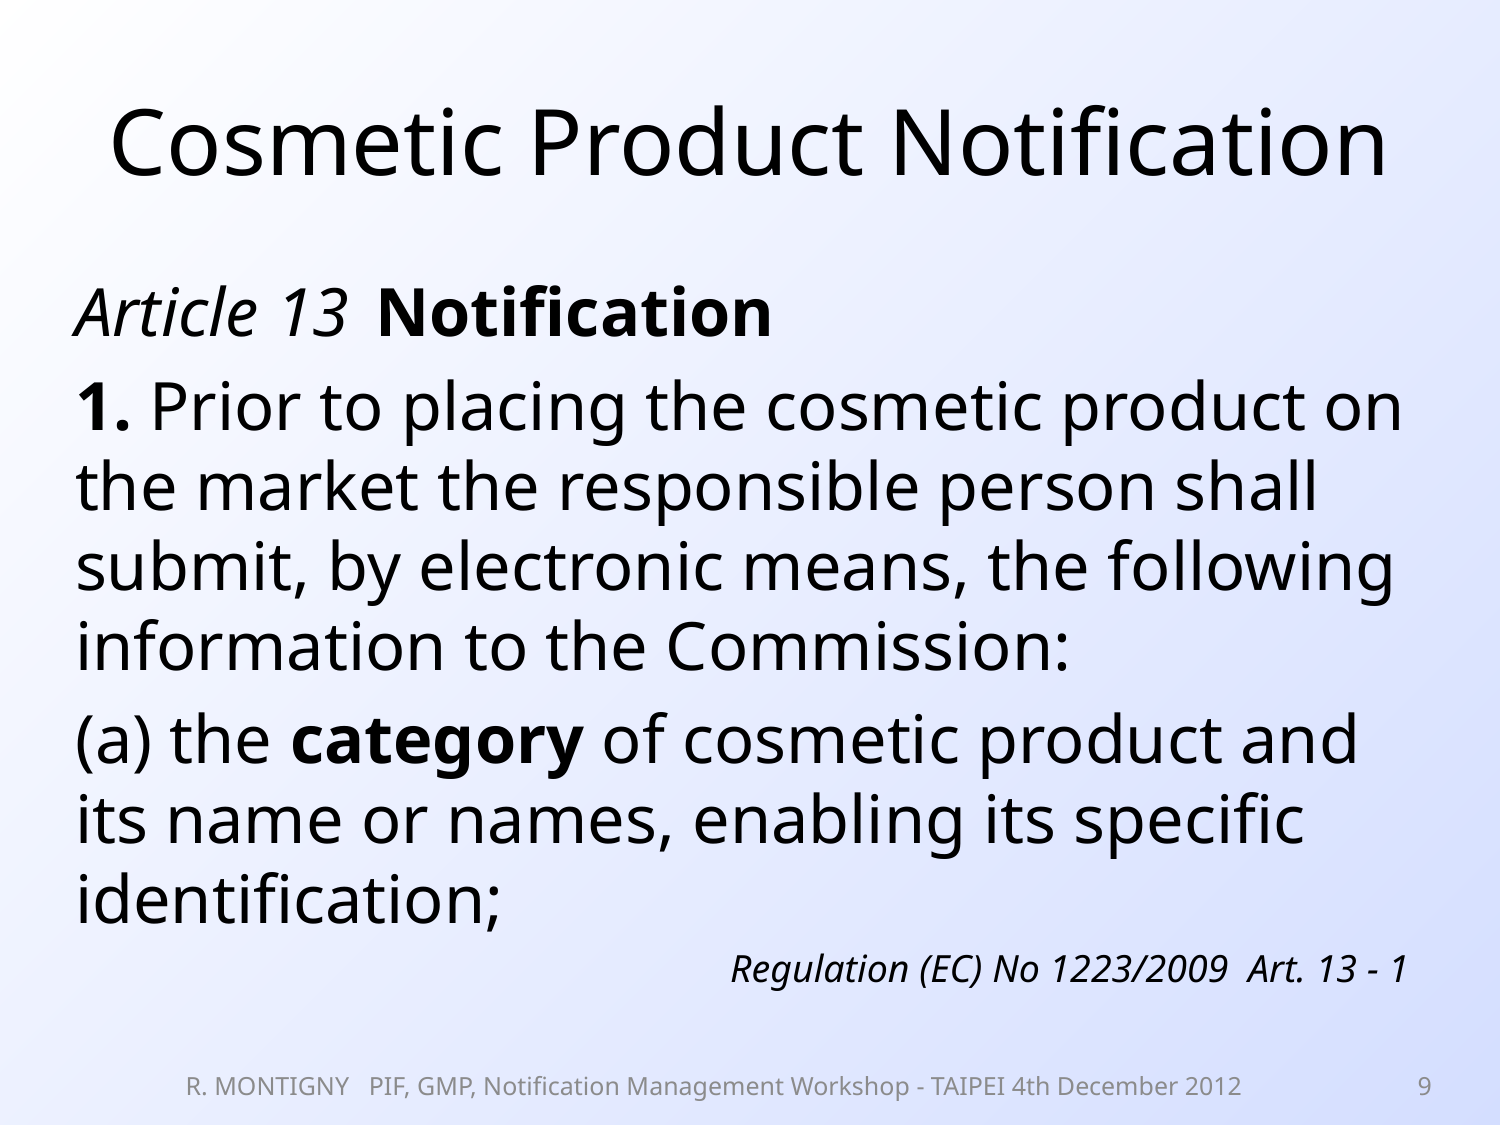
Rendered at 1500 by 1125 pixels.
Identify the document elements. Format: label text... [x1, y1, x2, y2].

list Article 13 Notification 1. Prior to placing the cosmetic product on the market the responsible person shall submit, by electronic means, the following information to the Commission: (a) the category of cosmetic product and its name or names, enabling its specific identification; Regulation (EC) No 1223/2009 Art. 13 - 1 [75, 262, 1425, 1005]
footer R. MONTIGNY PIF, GMP, Notification Management Workshop - TAIPEI 4th December 2012 [88, 1057, 1341, 1118]
slide_number 9 [1364, 1057, 1447, 1118]
title Cosmetic Product Notification [75, 45, 1425, 233]
